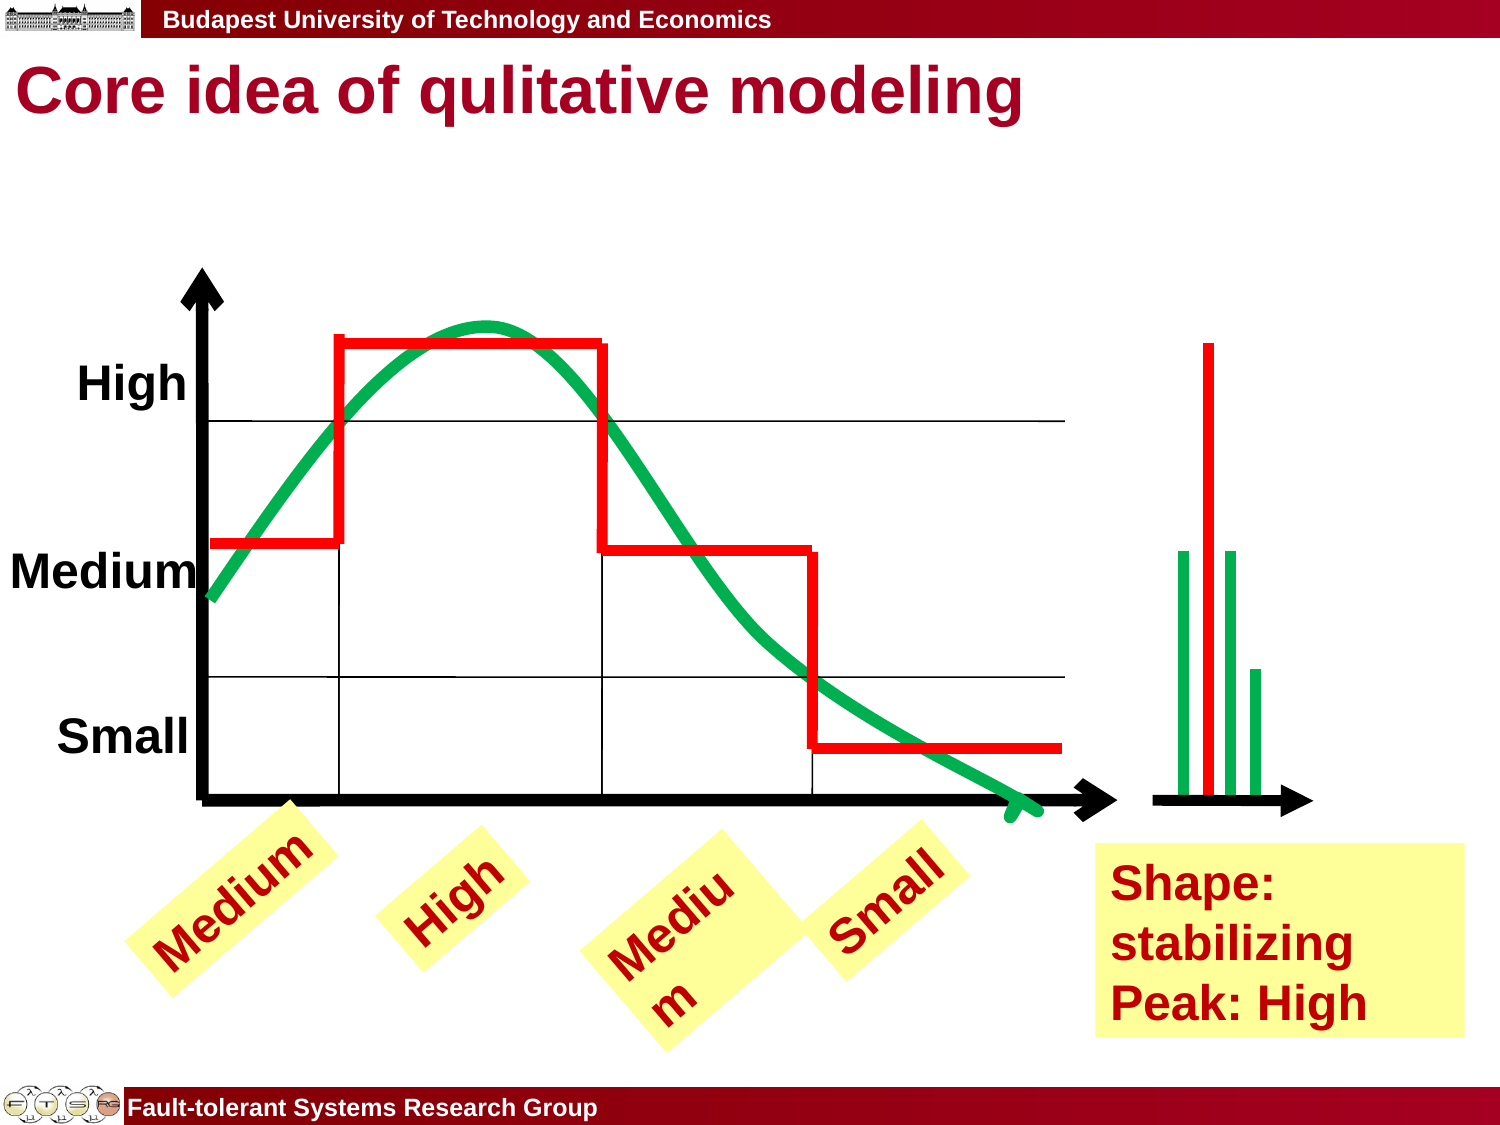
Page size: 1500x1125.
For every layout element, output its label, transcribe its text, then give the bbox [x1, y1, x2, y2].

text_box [1152, 343, 1314, 801]
text_box High [61, 343, 124, 418]
picture [0, 1084, 124, 1125]
text_box Shape: stabilizing Peak: High [1095, 843, 1465, 1038]
title Core idea of qulitative modeling [0, 35, 1500, 138]
text_box Small [41, 695, 124, 771]
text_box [129, 333, 1063, 944]
picture [0, 0, 141, 35]
text_box Medium [0, 542, 124, 607]
text_box [454, 326, 514, 332]
